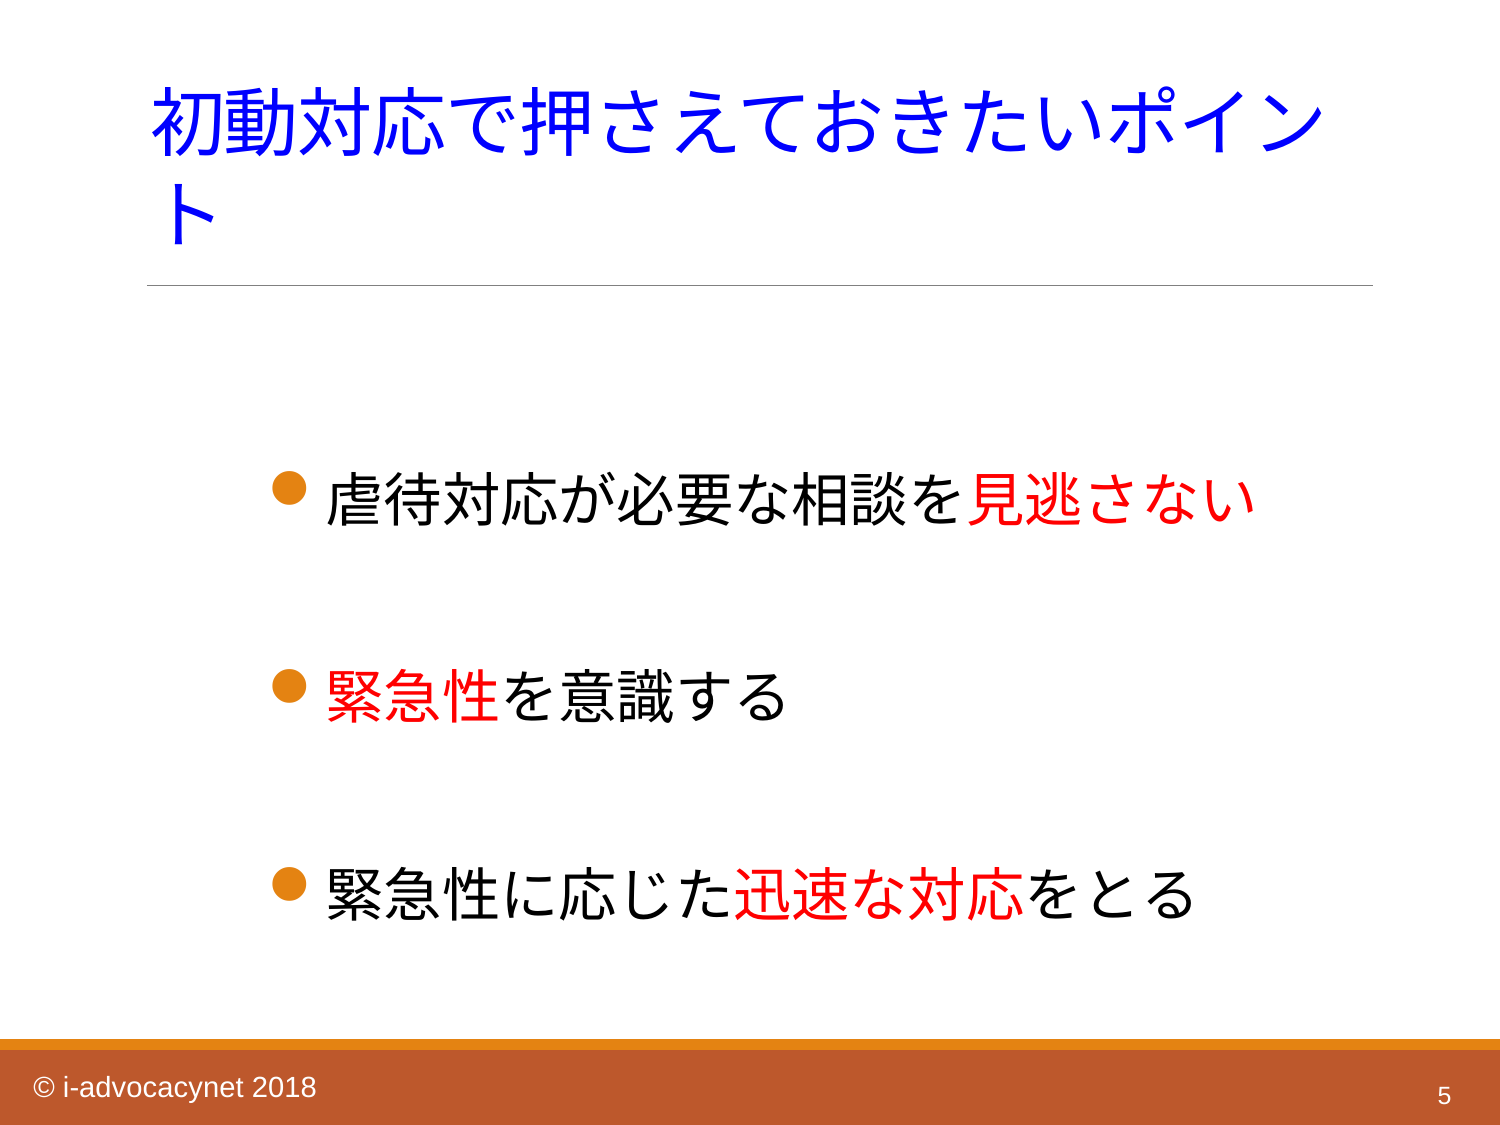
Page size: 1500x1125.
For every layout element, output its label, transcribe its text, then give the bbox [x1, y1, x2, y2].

title 初動対応で押さえておきたいポイント [135, 30, 1373, 269]
slide_number 5 [1305, 1065, 1467, 1125]
list 虐待対応が必要な相談を見逃さない 緊急性を意識する 緊急性に応じた迅速な対応をとる [267, 361, 1500, 1022]
